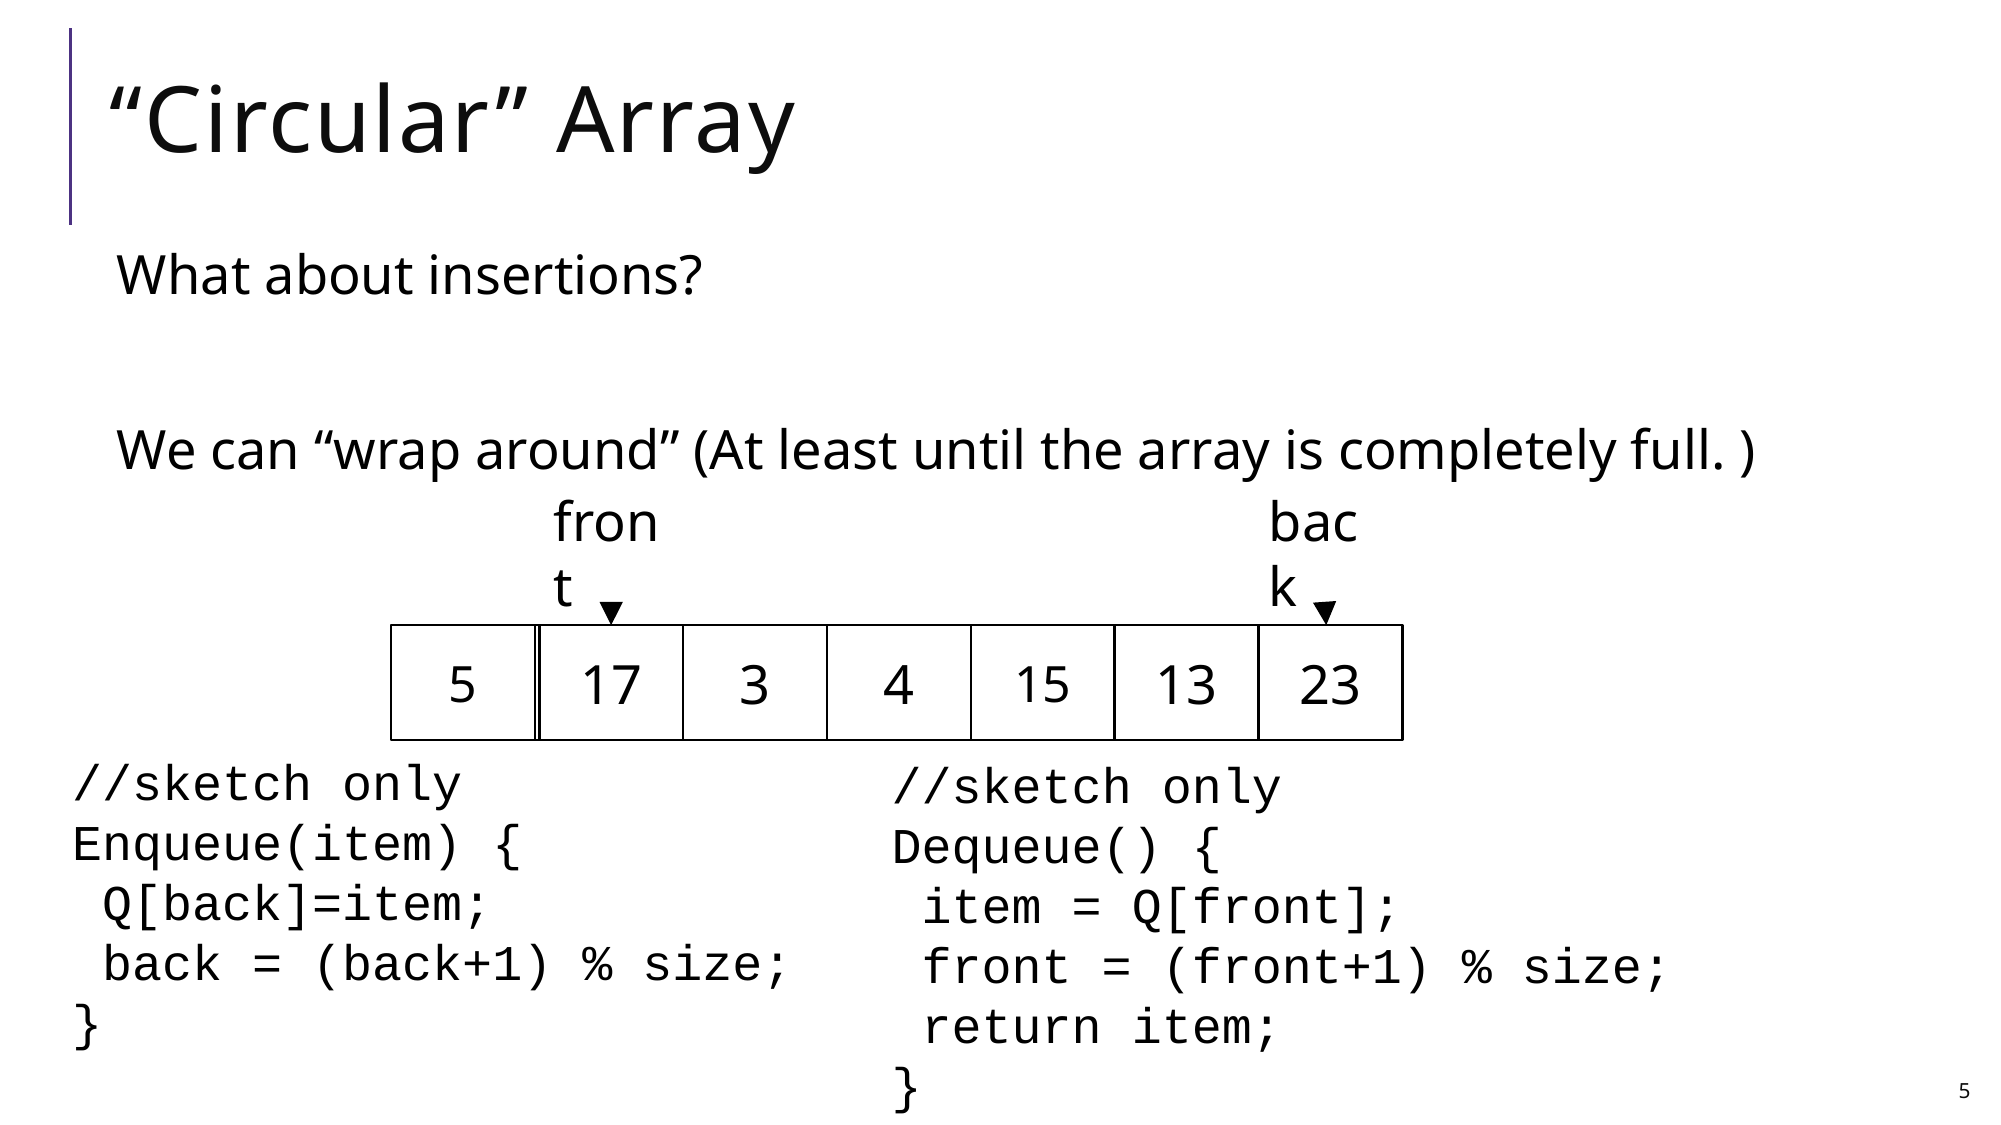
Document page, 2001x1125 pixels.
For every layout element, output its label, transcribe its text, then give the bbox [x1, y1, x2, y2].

text_box //sketch only Enqueue(item) { Q[back]=item; back = (back+1) % size; } [57, 742, 834, 1058]
text_box 5 [390, 624, 535, 741]
title “Circular” Array [94, 43, 1930, 210]
text_box front [539, 479, 684, 621]
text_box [539, 624, 1115, 741]
text_box 23 [1260, 626, 1404, 741]
list What about insertions? We can “wrap around” (At least until the array is completely full. ) [94, 240, 1930, 1035]
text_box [1254, 479, 1399, 626]
text_box //sketch only Dequeue() { item = Q[front]; front = (front+1) % size; return item; } [876, 746, 1781, 1121]
text_box 13 [1118, 624, 1260, 741]
slide_number 5 [1916, 1069, 1986, 1115]
